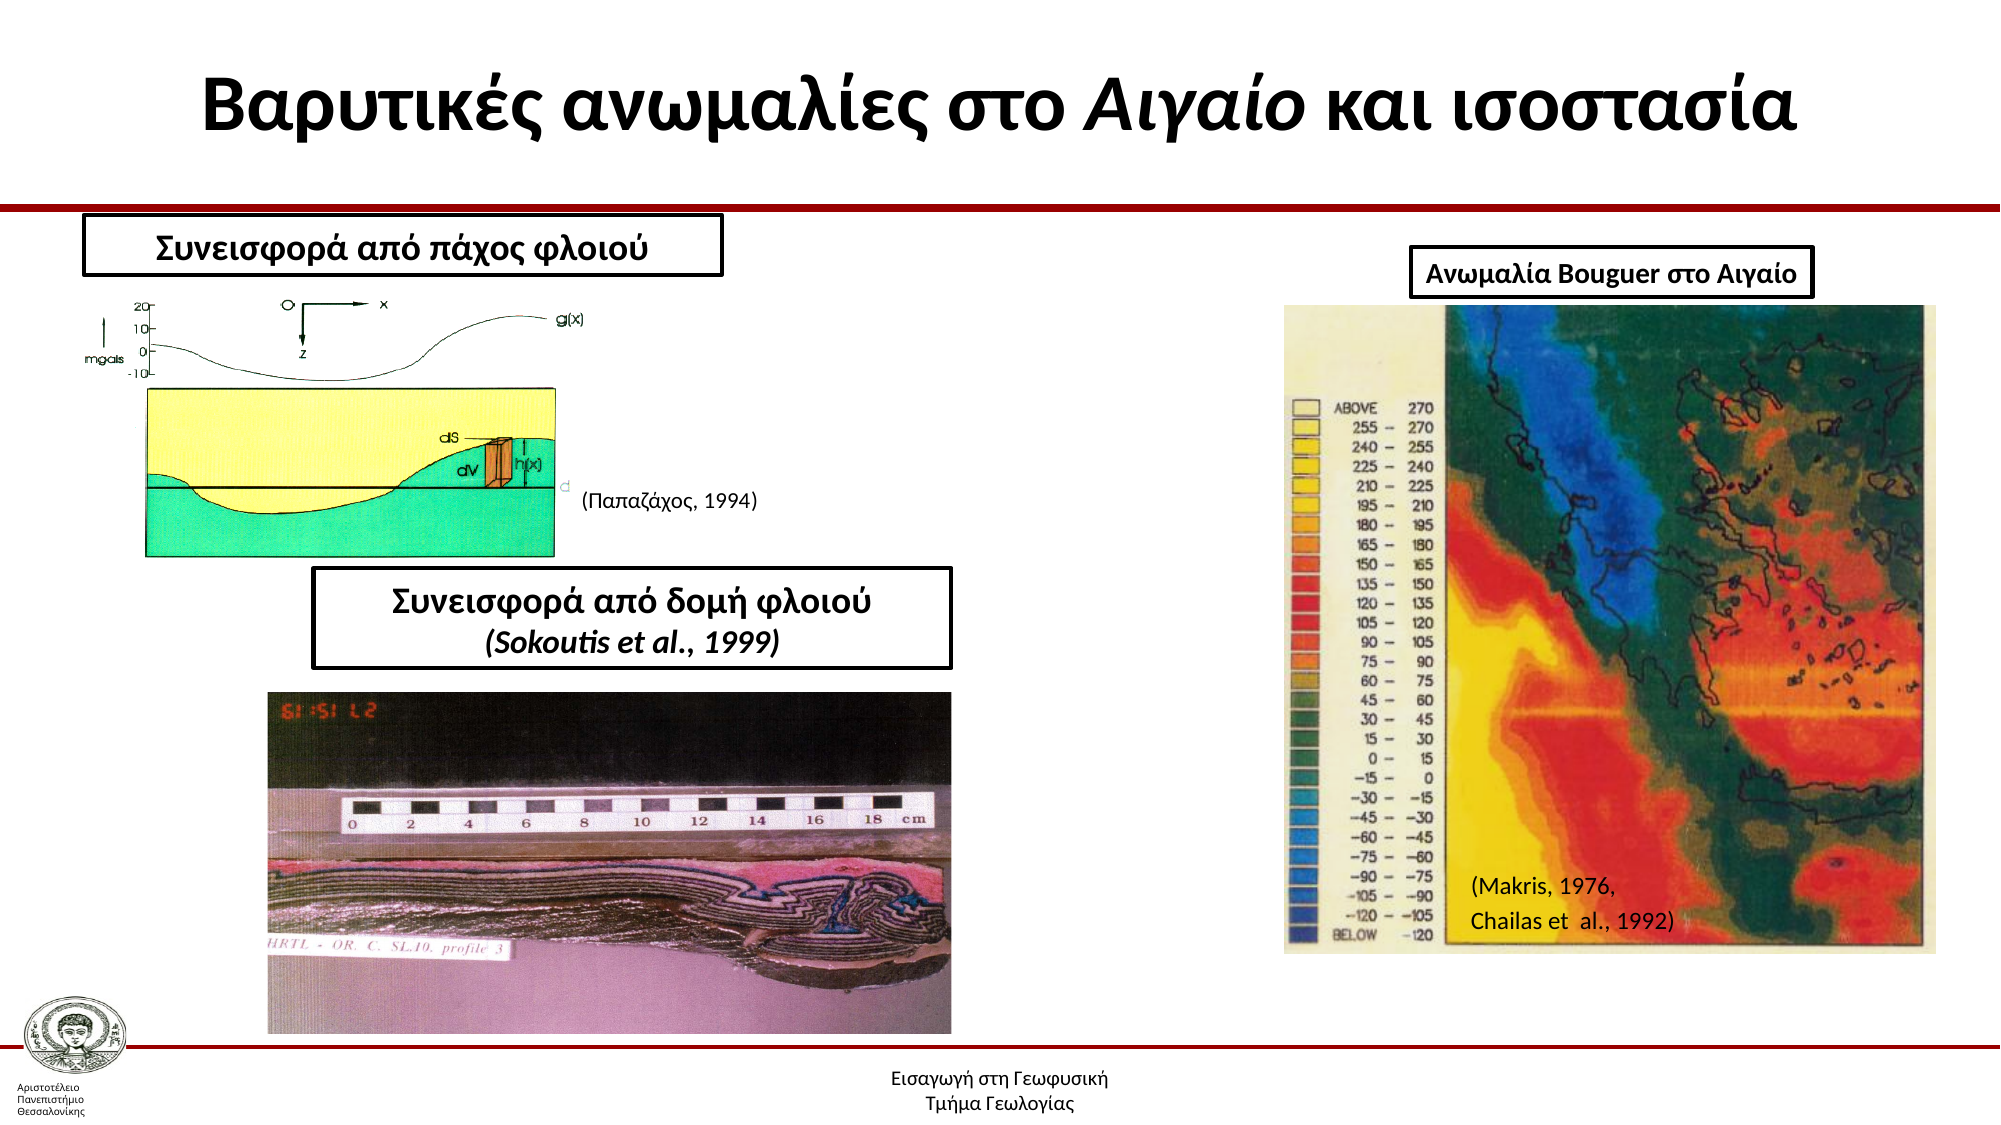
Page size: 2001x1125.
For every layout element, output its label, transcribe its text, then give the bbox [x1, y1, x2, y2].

text_box (Παπαζάχος, 1994) [602, 478, 773, 521]
picture [83, 281, 598, 569]
title Βαρυτικές ανωμαλίες στο Αιγαίο και ισοστασία [99, 4, 1900, 192]
picture [267, 692, 952, 1034]
picture [23, 996, 127, 1074]
text_box Συνεισφορά από πάχος φλοιού [82, 213, 724, 277]
picture [1284, 305, 1936, 955]
text_box Ανωμαλία Bouguer στο Αιγαίο [1409, 245, 1815, 299]
text_box Συνεισφορά από δομή φλοιού (Sokoutis et al., 1999) [311, 566, 953, 670]
